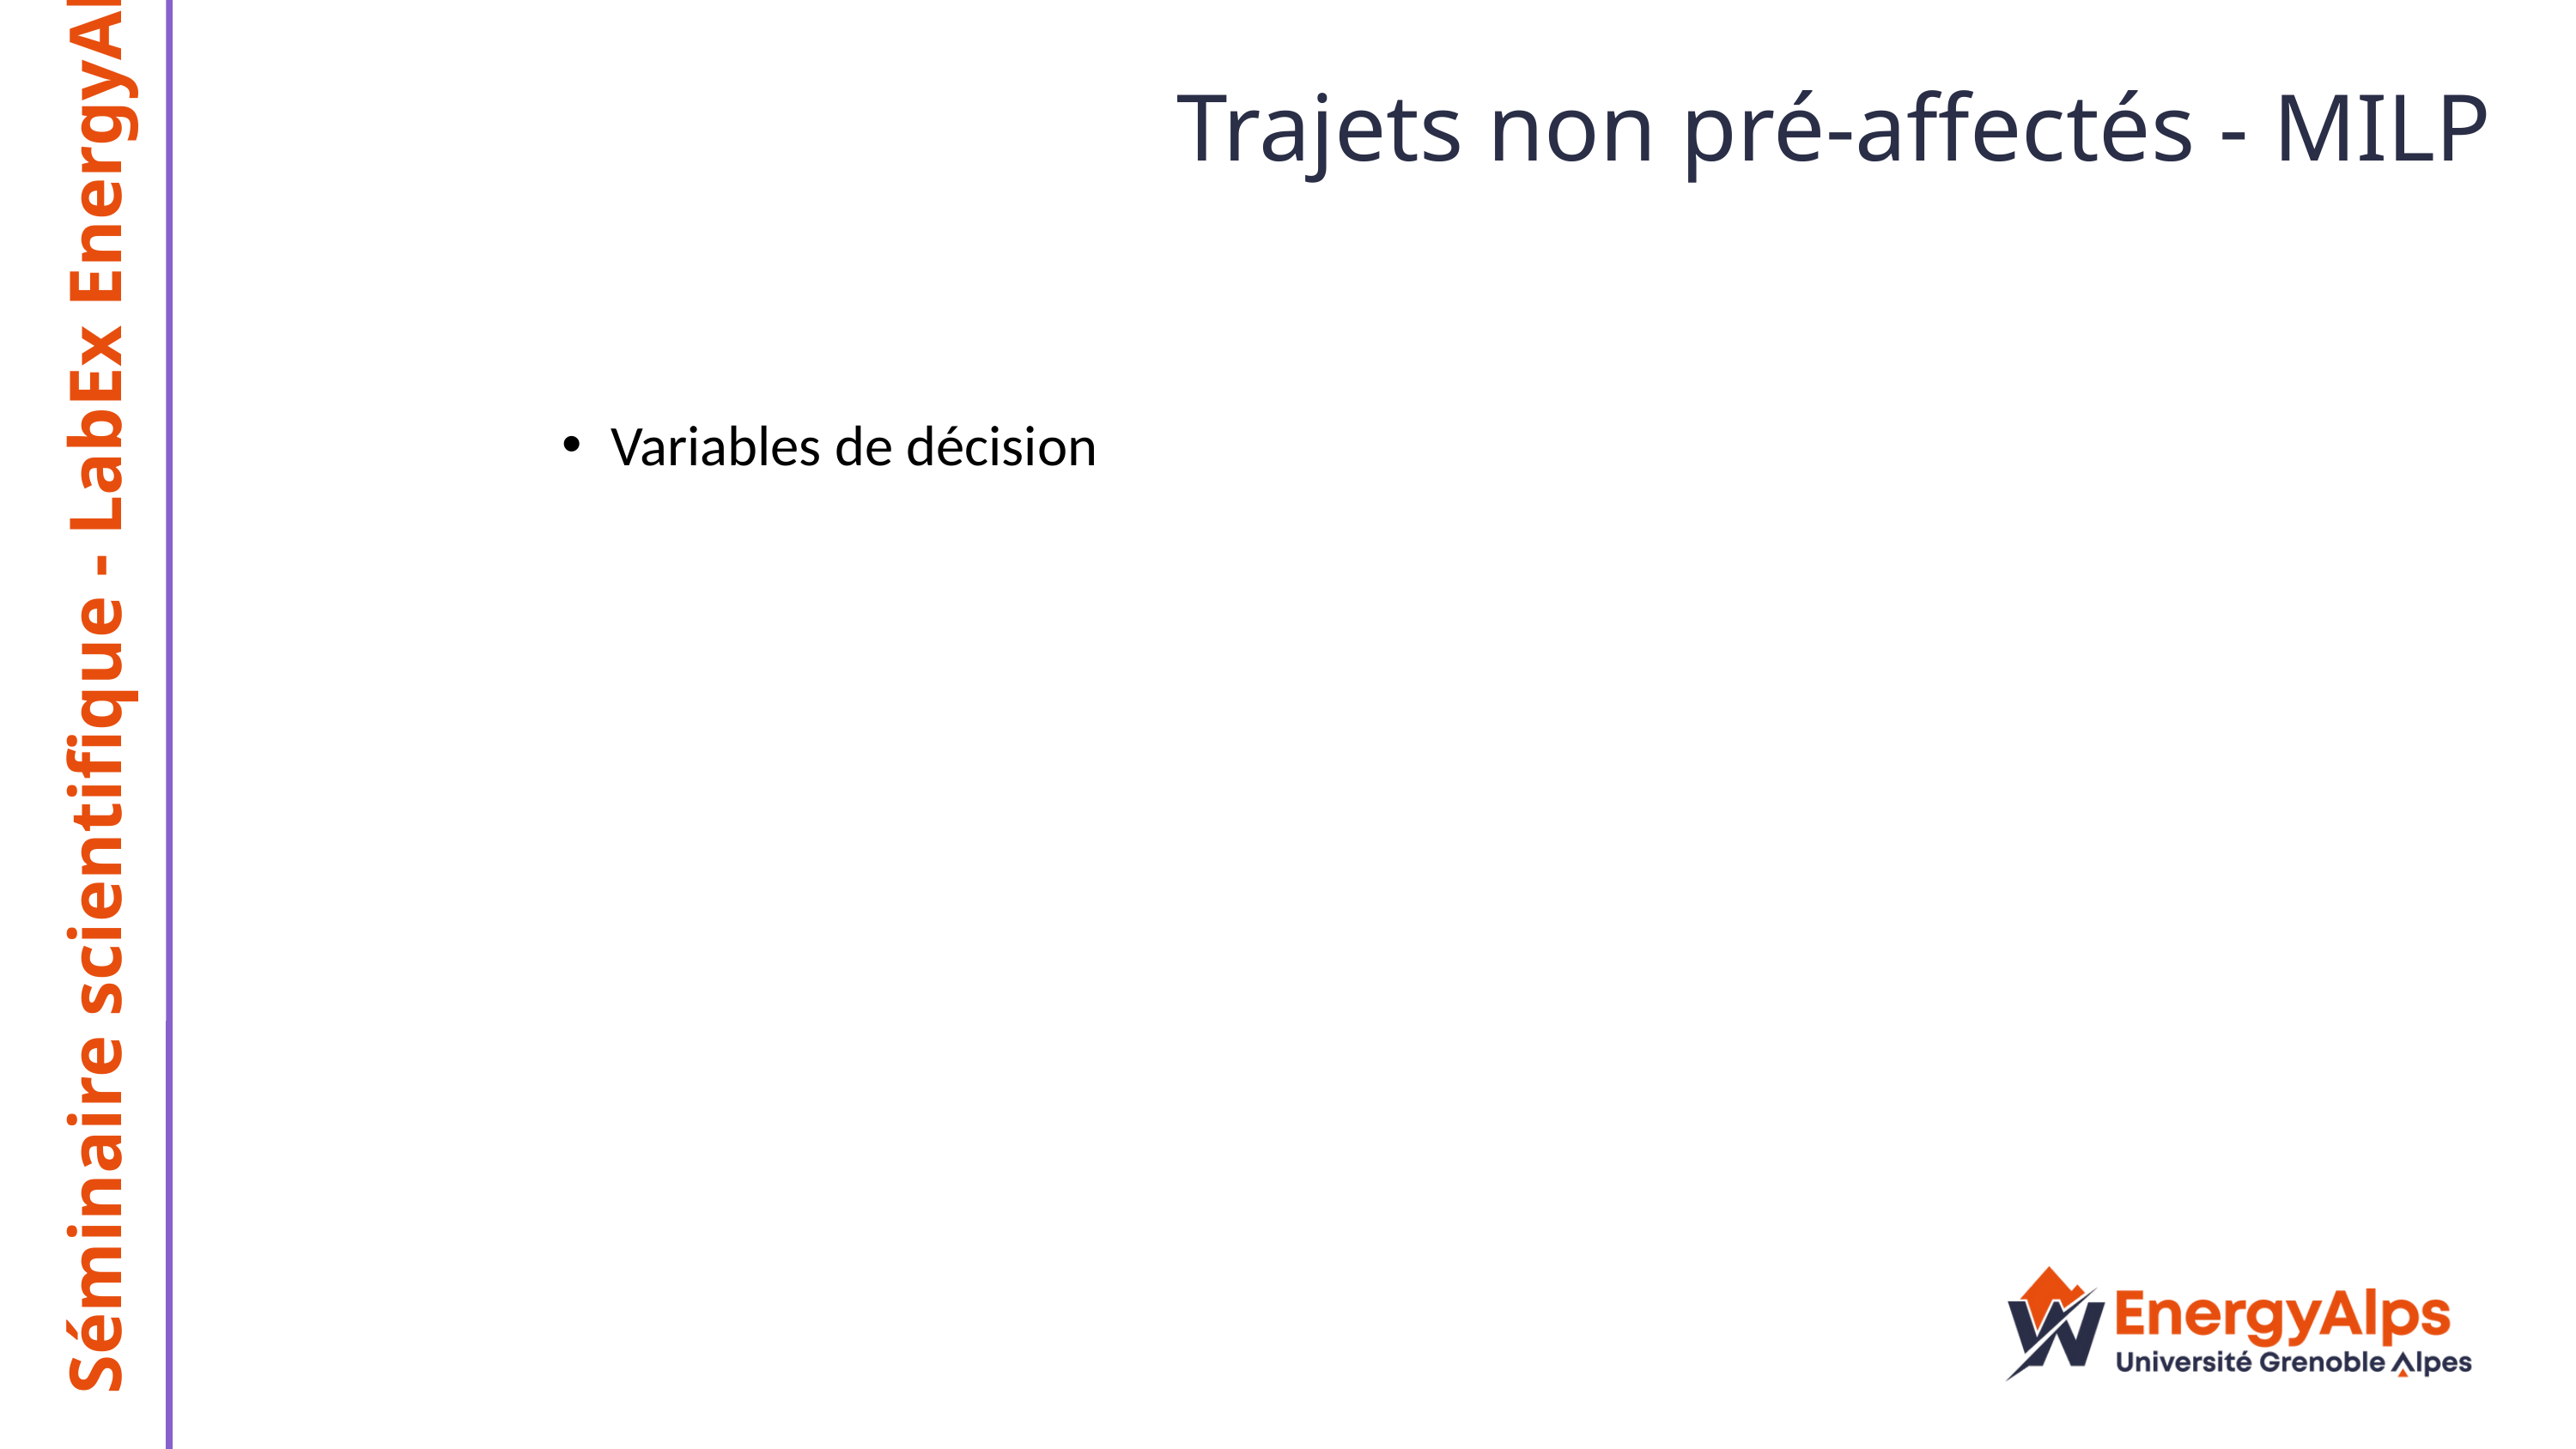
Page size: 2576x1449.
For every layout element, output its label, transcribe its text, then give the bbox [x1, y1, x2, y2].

text_box [1984, 1253, 2494, 1395]
text_box Trajets non pré-affectés - MILP [207, 51, 2494, 180]
text_box Séminaire scientifique - LabEx EnergyAlps [35, 0, 136, 1395]
